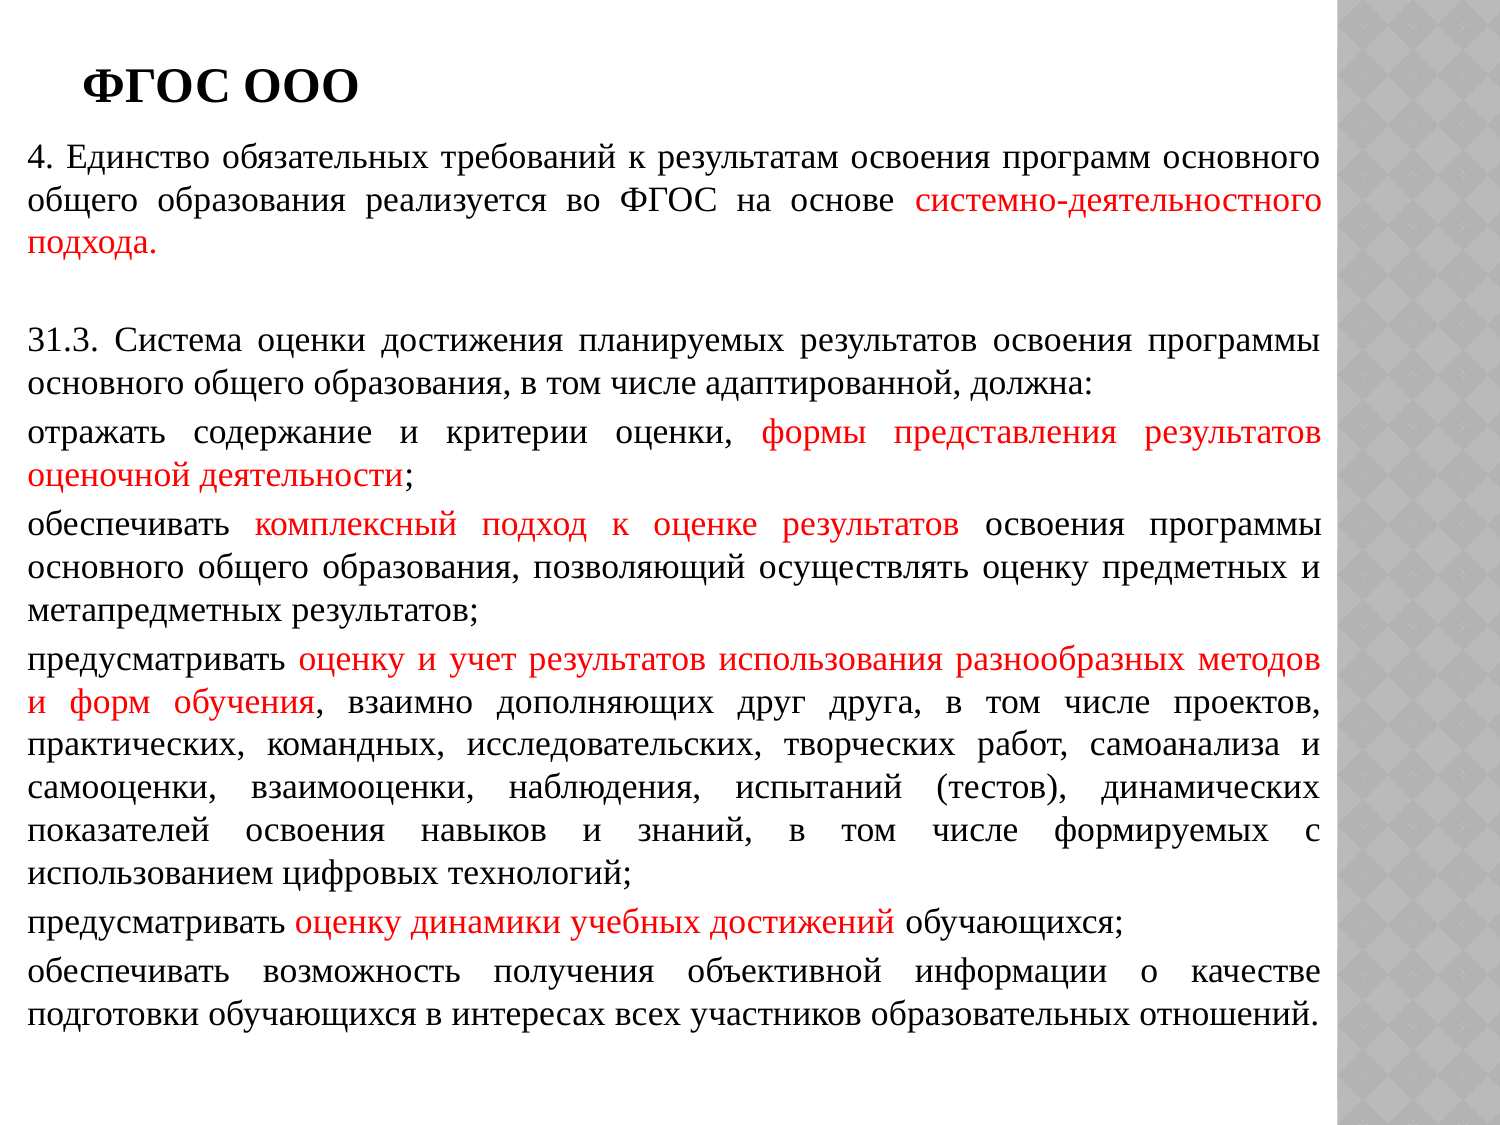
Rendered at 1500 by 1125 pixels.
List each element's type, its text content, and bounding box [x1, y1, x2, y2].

list 4. Единство обязательных требований к результатам освоения программ основного общего образования реализуется во ФГОС на основе системно-деятельностного подхода. 31.3. Система оценки достижения планируемых результатов освоения программы основного общего образования, в том числе адаптированной, должна: отражать содержание и критерии оценки, формы представления результатов оценочной деятельности; обеспечивать комплексный подход к оценке результатов освоения программы основного общего образования, позволяющий осуществлять оценку предметных и метапредметных результатов; предусматривать оценку и учет результатов использования разнообразных методов и форм обучения, взаимно дополняющих друг друга, в том числе проектов, практических, командных, исследовательских, творческих работ, самоанализа и самооценки, взаимооценки, наблюдения, испытаний (тестов), динамических показателей освоения навыков и знаний, в том числе формируемых с использованием цифровых технологий; предусматривать оценку динамики учебных достижений обучающихся; обеспечивать возможность получения объективной информации о качестве подготовки обучающихся в интересах всех участников образовательных отношений. [12, 125, 1338, 1088]
title ФГОС ООО [75, 52, 1263, 113]
